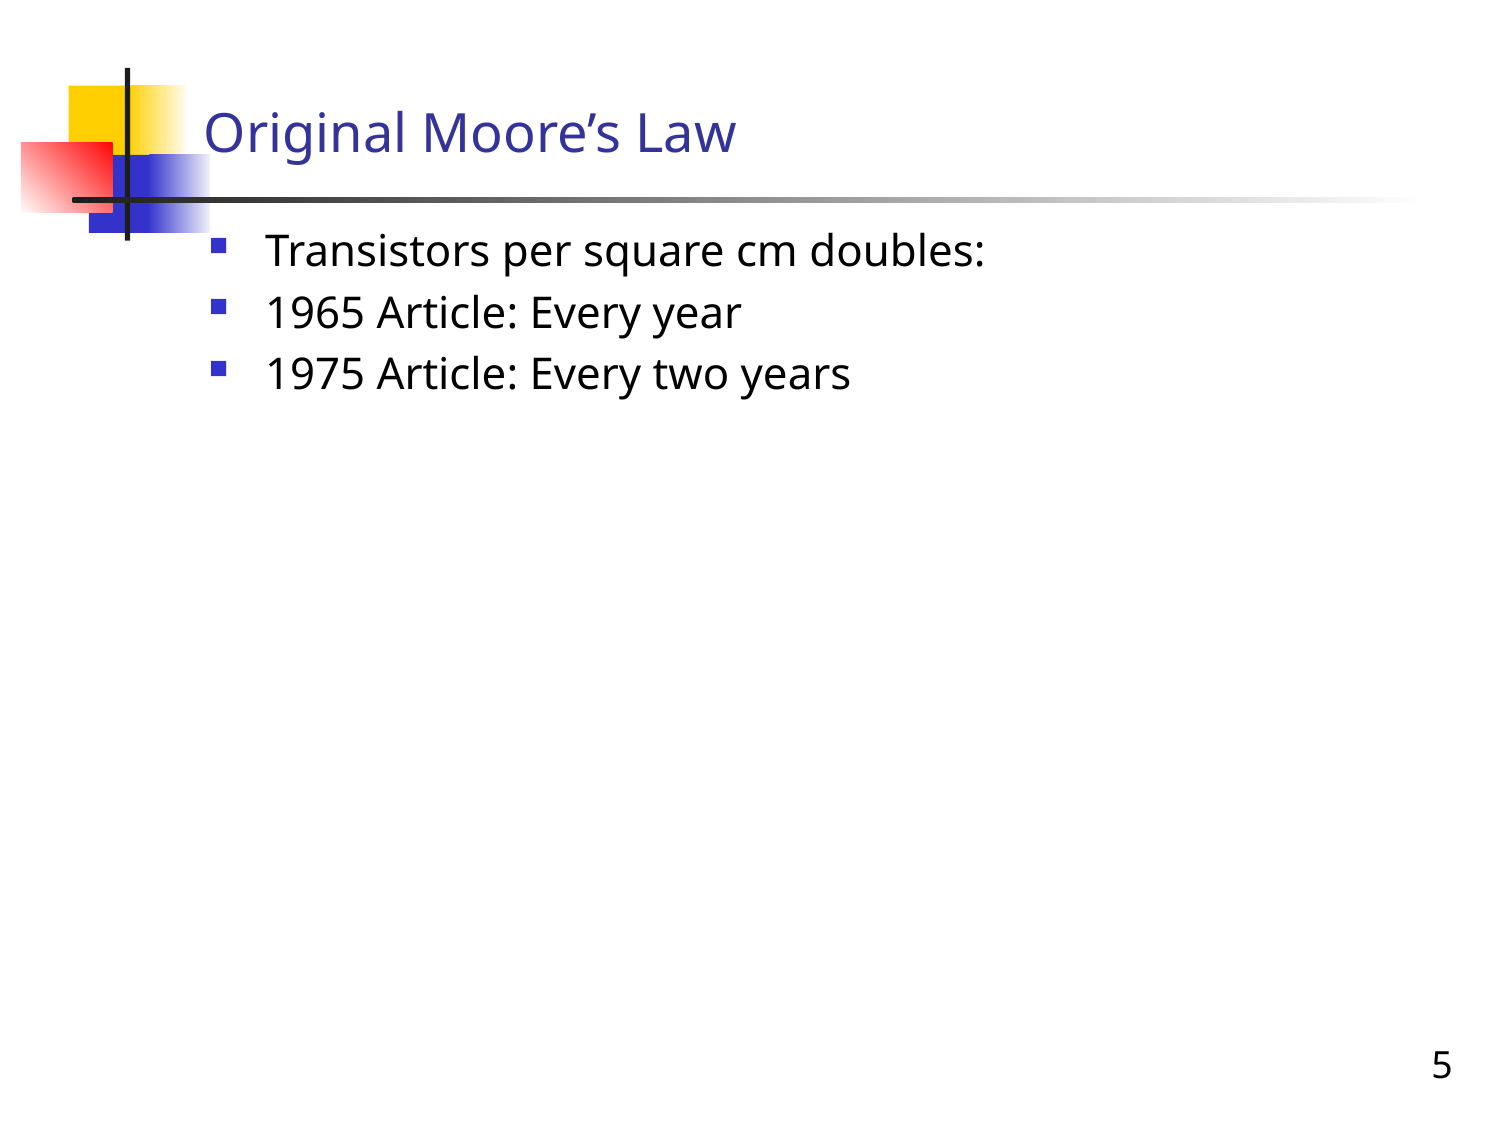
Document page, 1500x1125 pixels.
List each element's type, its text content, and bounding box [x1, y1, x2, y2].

list Transistors per square cm doubles: 1965 Article: Every year 1975 Article: Every two years [193, 215, 1469, 1006]
slide_number 5 [1154, 1023, 1468, 1100]
title Original Moore’s Law [188, 35, 1468, 172]
